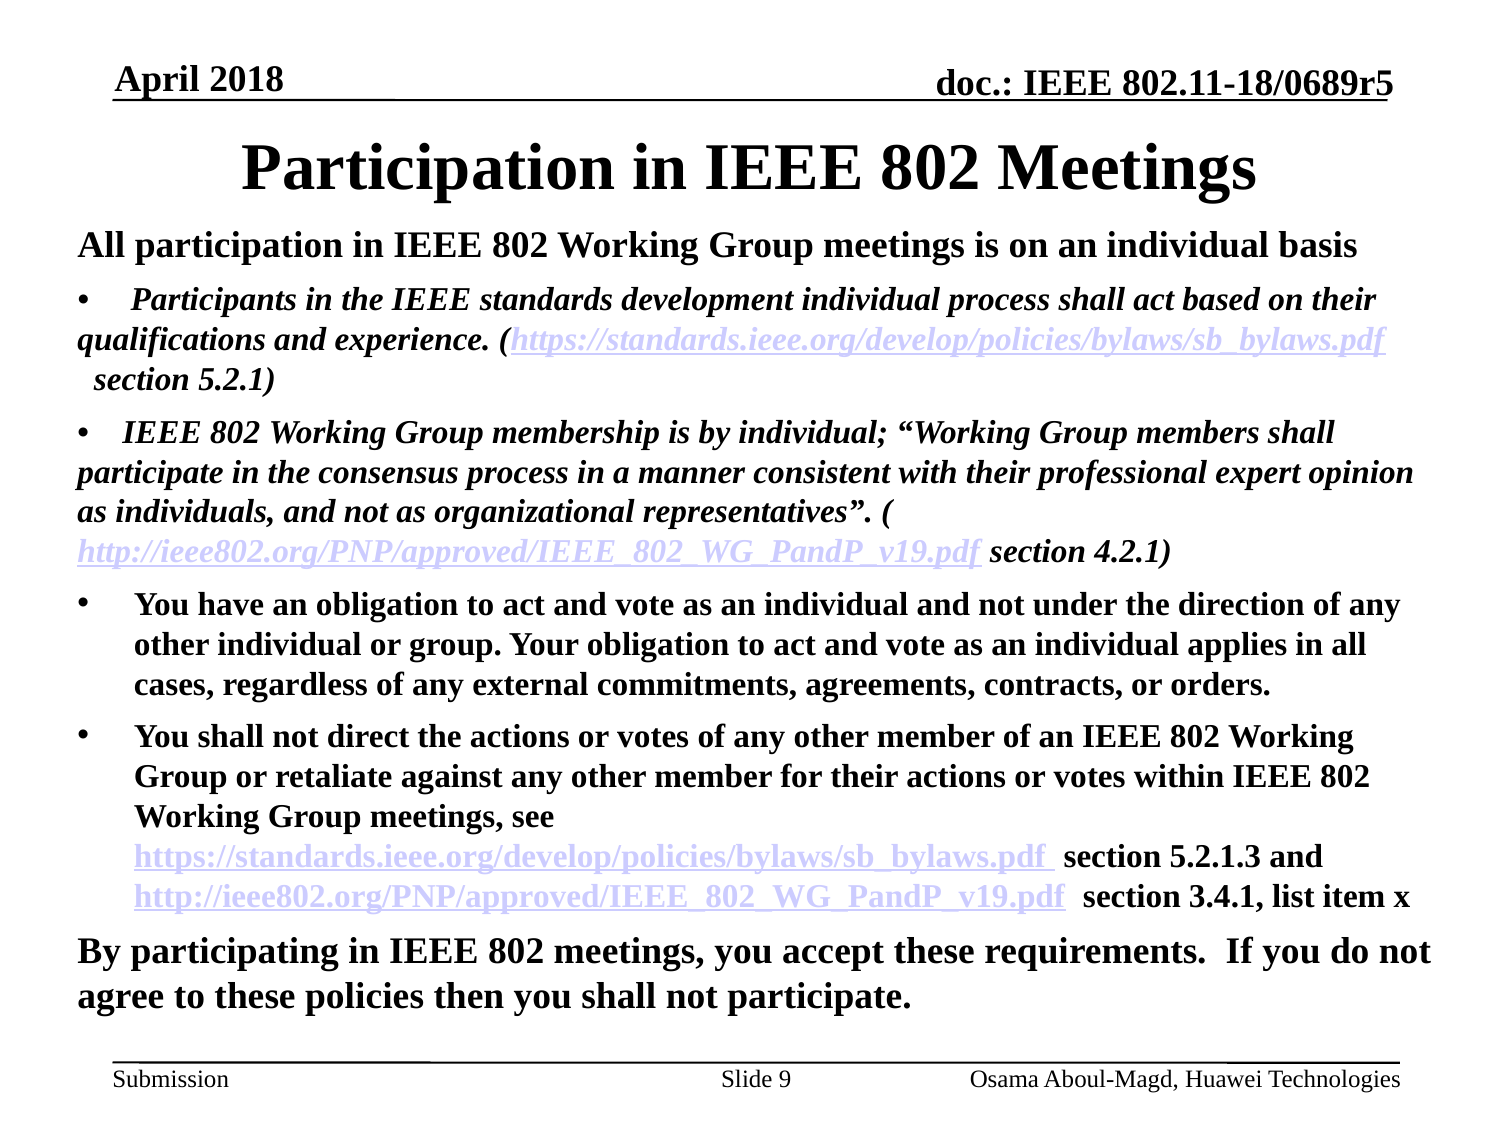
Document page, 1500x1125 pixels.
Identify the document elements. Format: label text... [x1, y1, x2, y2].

footer Osama Aboul-Magd, Huawei Technologies [878, 1061, 1402, 1093]
list All participation in IEEE 802 Working Group meetings is on an individual basis • Participants in the IEEE standards development individual process shall act based on their qualifications and experience. (https://standards.ieee.org/develop/policies/bylaws/sb_bylaws.pdf section 5.2.1) • IEEE 802 Working Group membership is by individual; “Working Group members shall participate in the consensus process in a manner consistent with their professional expert opinion as individuals, and not as organizational representatives”. (http://ieee802.org/PNP/approved/IEEE_802_WG_PandP_v19.pdf section 4.2.1) You have an obligation to act and vote as an individual and not under the direction of any other individual or group. Your obligation to act and vote as an individual applies in all cases, regardless of any external commitments, agreements, contracts, or orders. You shall not direct the actions or votes of any other member of an IEEE 802 Working Group or retaliate against any other member for their actions or votes within IEEE 802 Working Group meetings, see https://standards.ieee.org/develop/policies/bylaws/sb_bylaws.pdf section 5.2.1.3 and http://ieee802.org/PNP/approved/IEEE_802_WG_PandP_v19.pdf section 3.4.1, list item x By participating in IEEE 802 meetings, you accept these requirements. If you do not agree to these policies then you shall not participate. [62, 212, 1451, 888]
title Participation in IEEE 802 Meetings [112, 112, 1388, 212]
slide_number Slide 9 [712, 1061, 800, 1123]
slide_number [114, 54, 423, 100]
